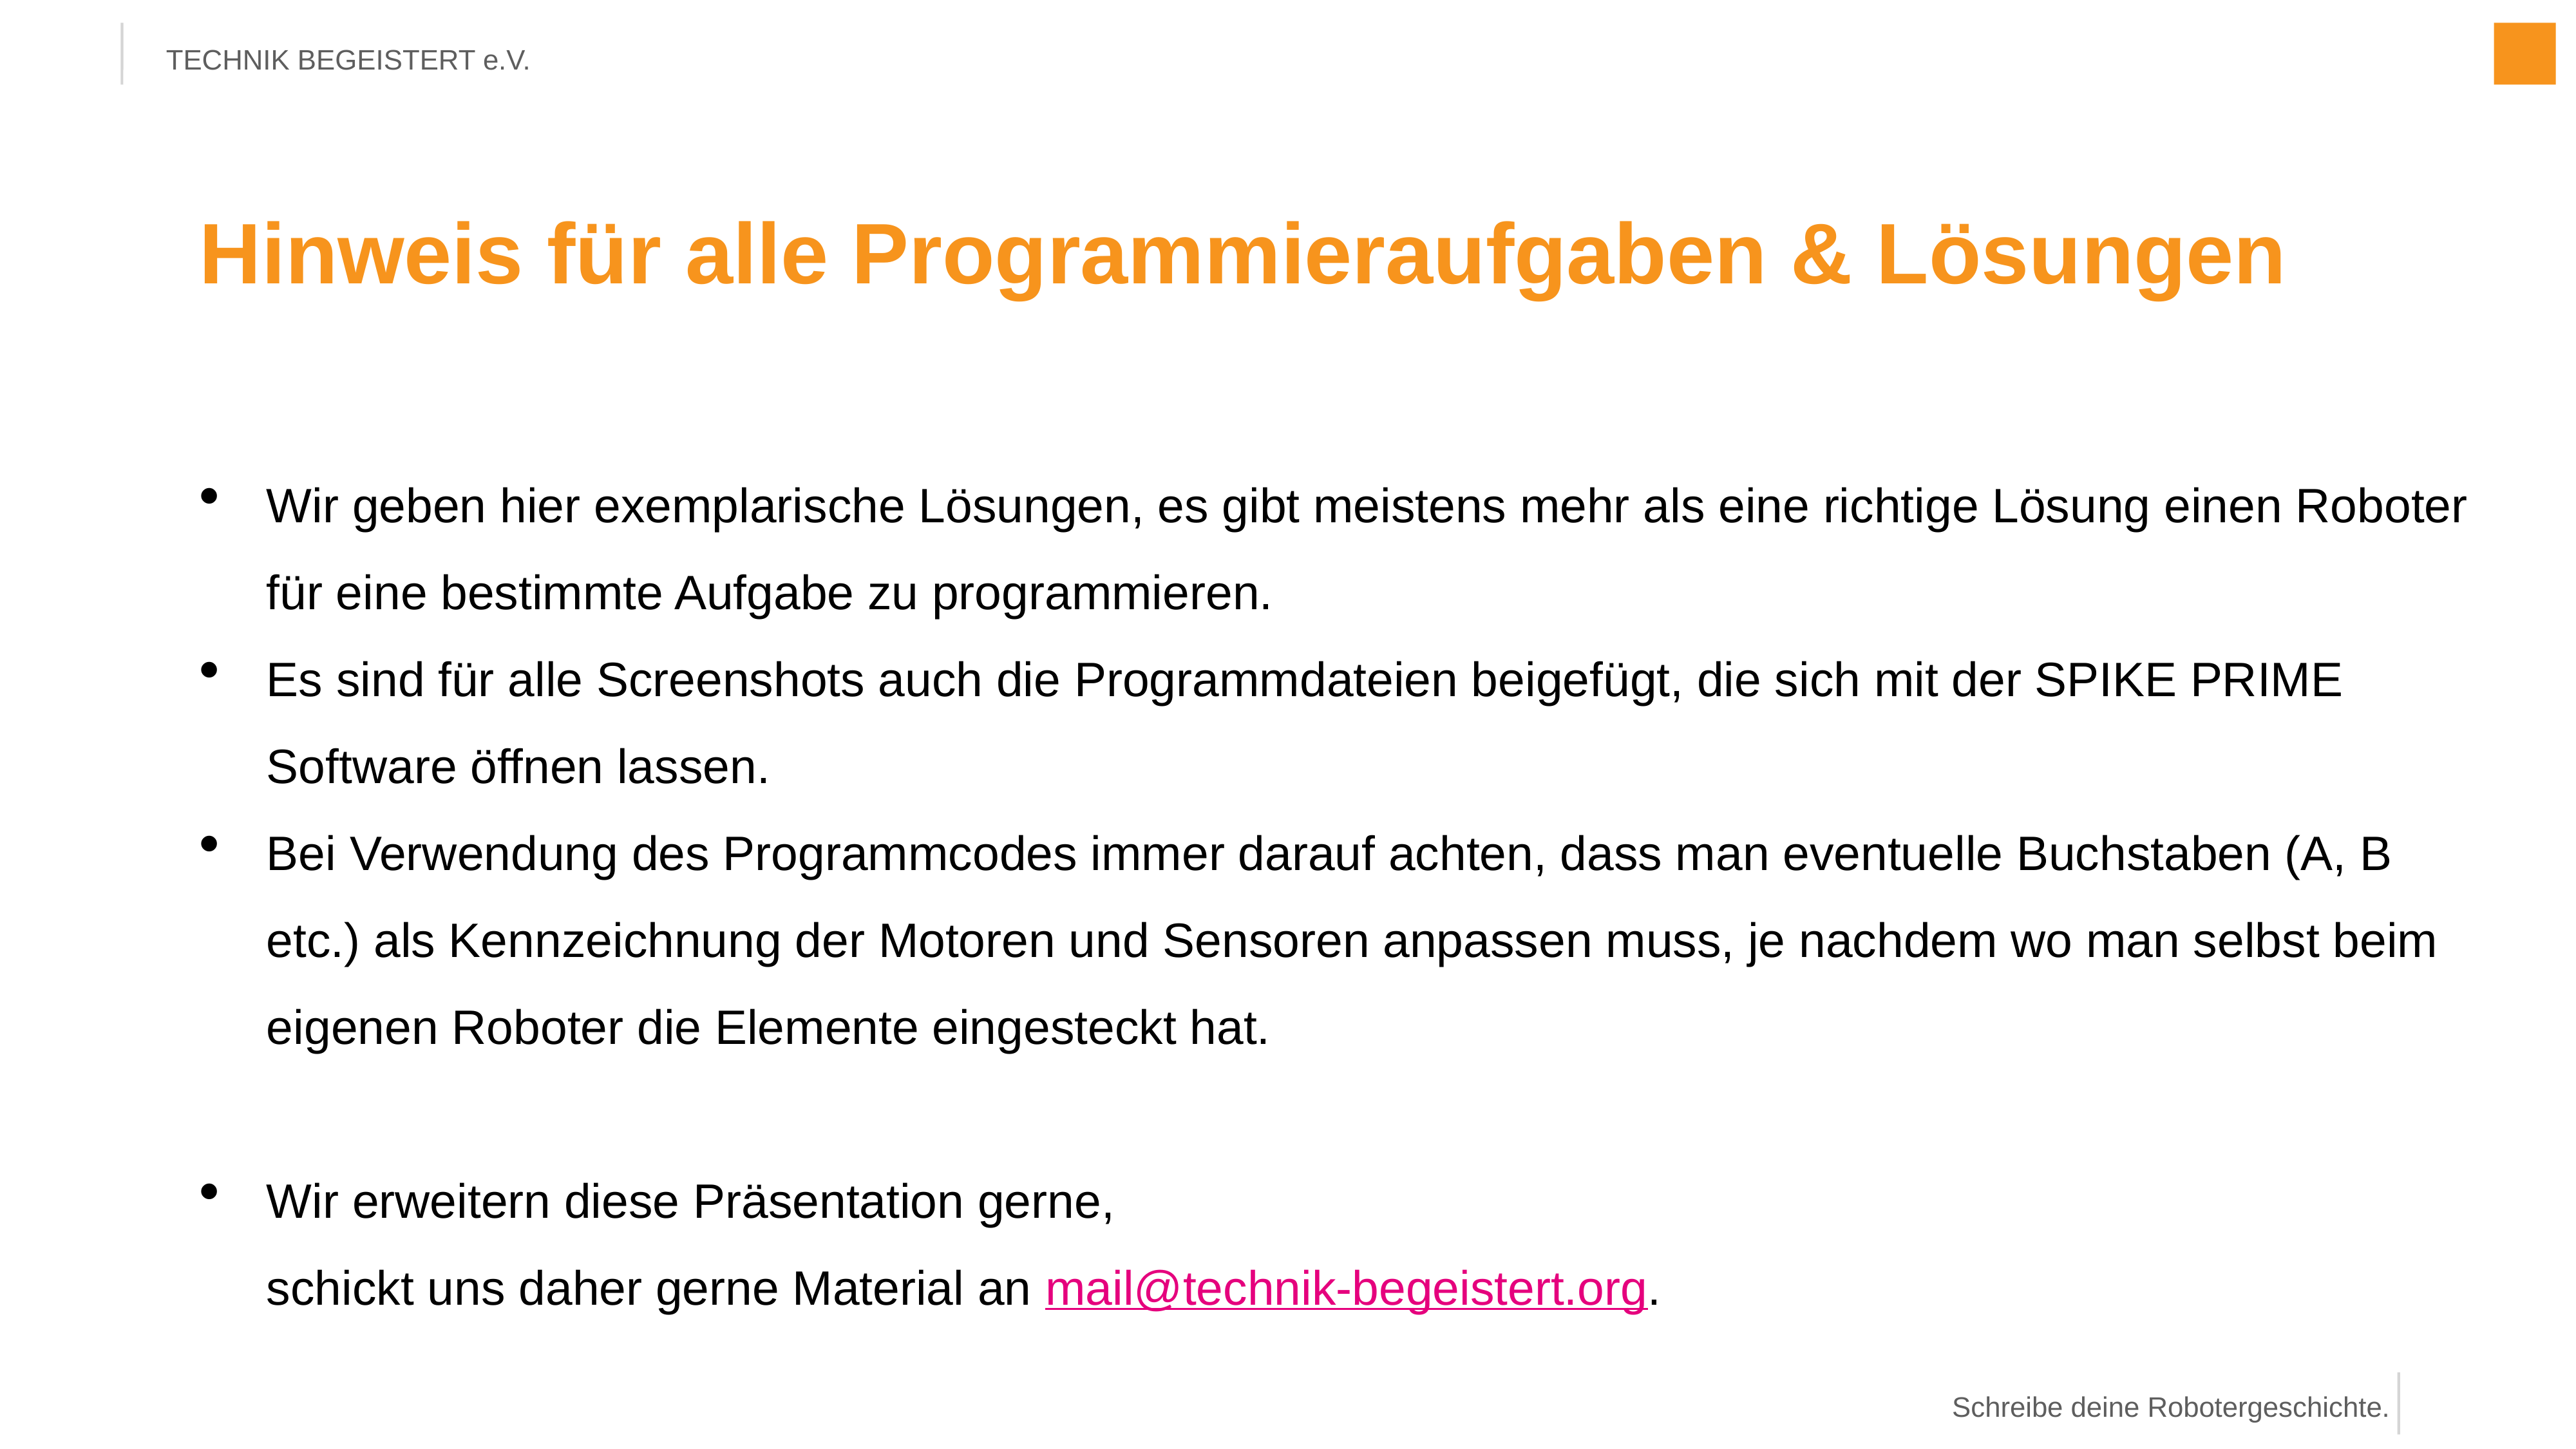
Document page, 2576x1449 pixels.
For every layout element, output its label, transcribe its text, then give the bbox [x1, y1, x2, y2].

list Wir geben hier exemplarische Lösungen, es gibt meistens mehr als eine richtige Lösung einen Roboter für eine bestimmte Aufgabe zu programmieren. Es sind für alle Screenshots auch die Programmdateien beigefügt, die sich mit der SPIKE PRIME Software öffnen lassen. Bei Verwendung des Programmcodes immer darauf achten, dass man eventuelle Buchstaben (A, B etc.) als Kennzeichnung der Motoren und Sensoren anpassen muss, je nachdem wo man selbst beim eigenen Roboter die Elemente eingesteckt hat. Wir erweitern diese Präsentation gerne, schickt uns daher gerne Material an mail@technik-begeistert.org. [194, 439, 2490, 1340]
text_box [2494, 78, 2556, 85]
slide_number 1 [2488, 32, 2559, 78]
text_box [2494, 23, 2556, 32]
title Hinweis für alle Programmieraufgaben & Lösungen [194, 128, 2490, 371]
